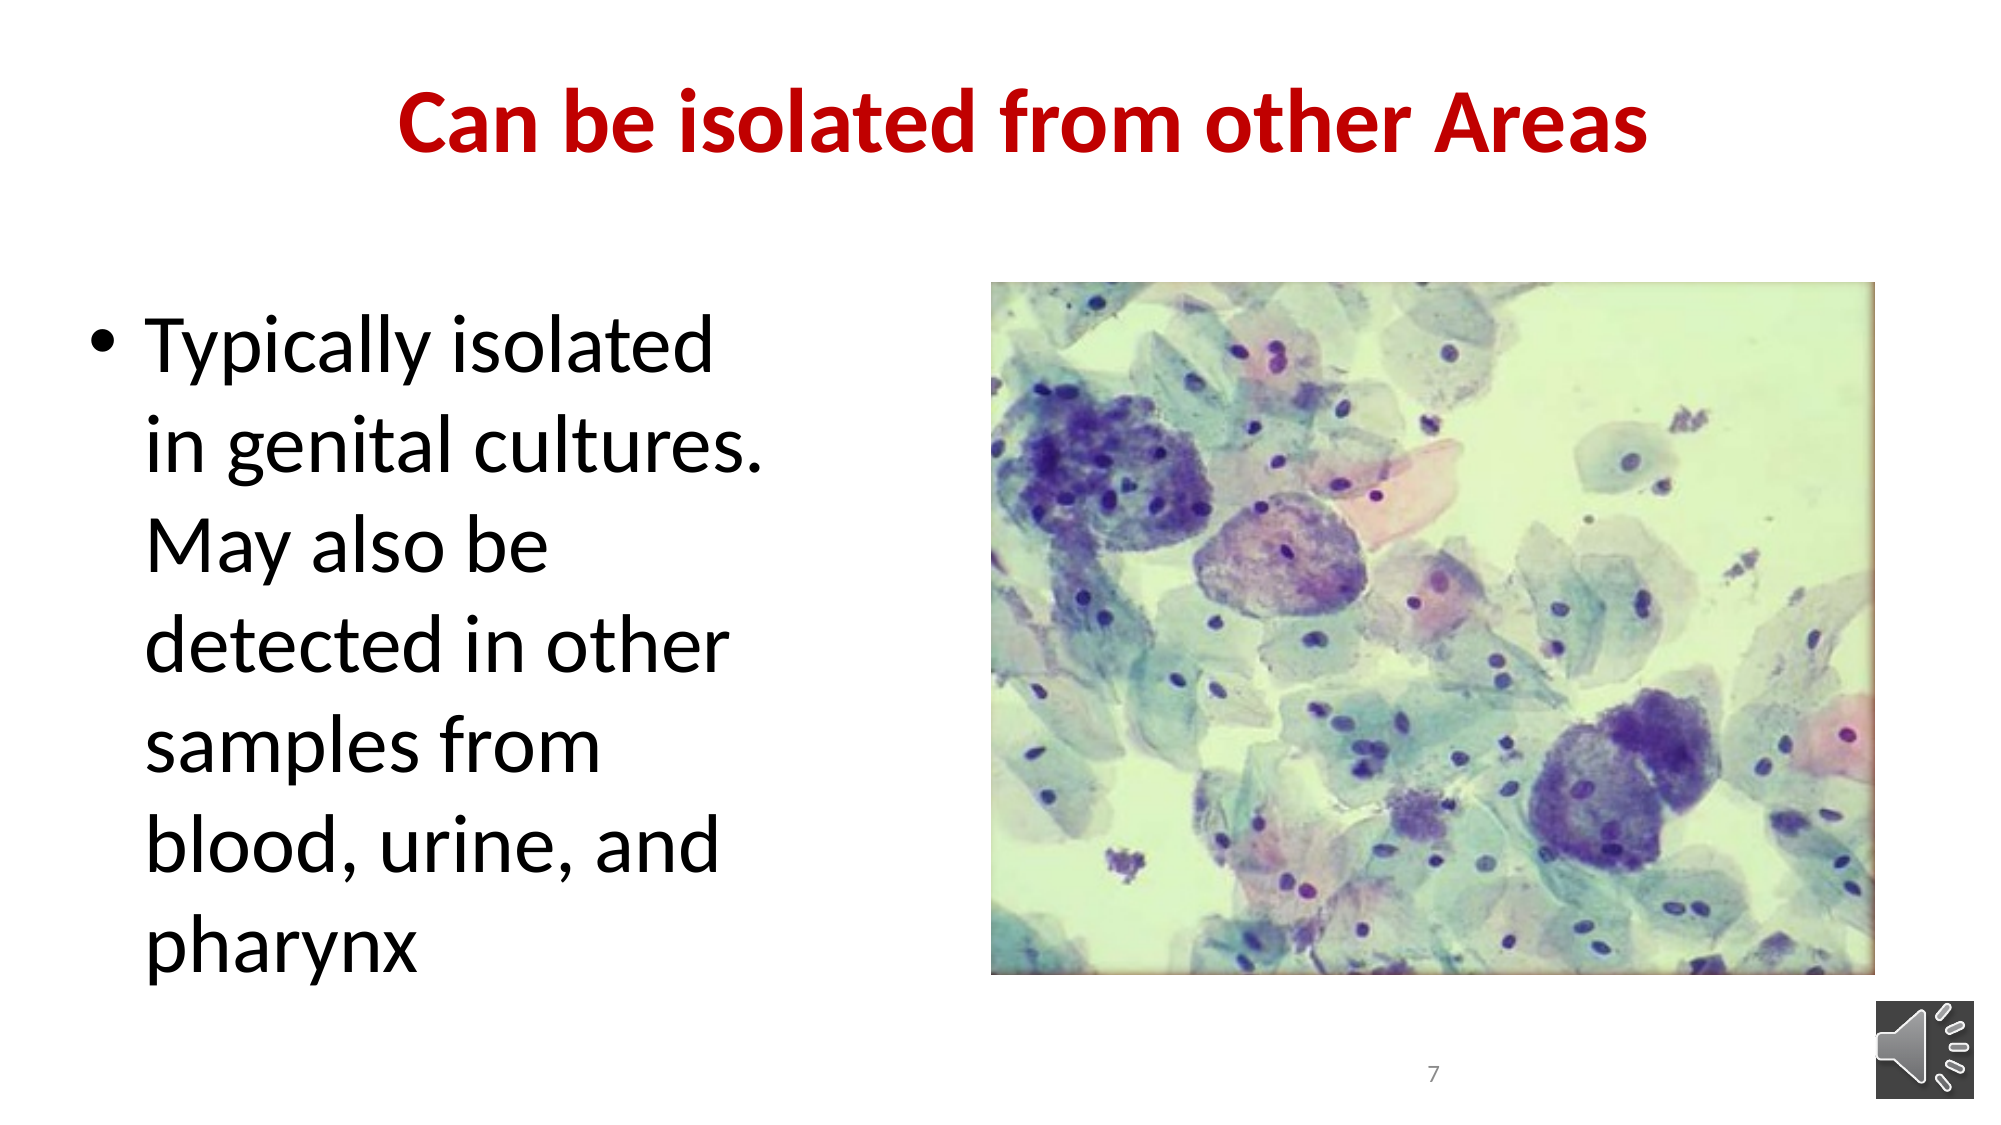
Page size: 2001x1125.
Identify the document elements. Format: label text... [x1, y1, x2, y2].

picture [1874, 999, 1975, 1100]
text_box Typically isolated in genital cultures. May also be detected in other samples from blood, urine, and pharynx [73, 282, 795, 1050]
slide_number 7 [1412, 1042, 1863, 1103]
text_box Can be isolated from other Areas [351, 53, 1697, 166]
picture [990, 282, 1875, 975]
